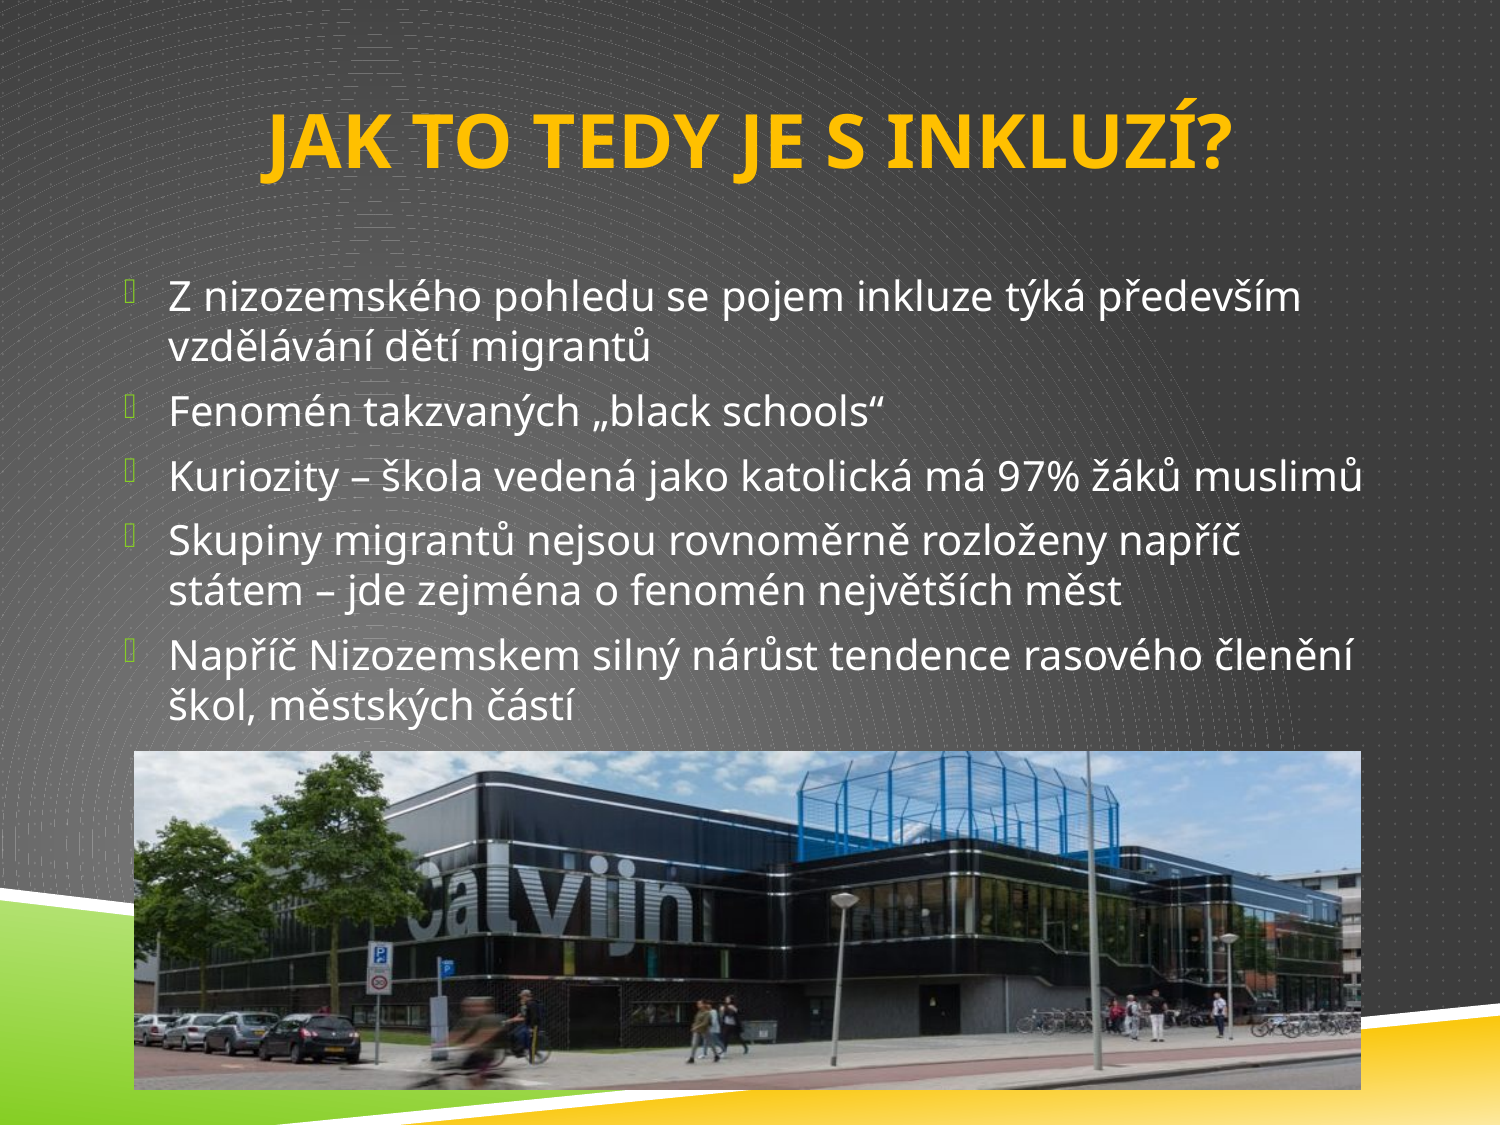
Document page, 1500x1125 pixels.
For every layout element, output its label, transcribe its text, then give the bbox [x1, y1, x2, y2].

title Jak to tedy je s inkluzí? [112, 45, 1388, 233]
list Z nizozemského pohledu se pojem inkluze týká především vzdělávání dětí migrantů Fenomén takzvaných „black schools“ Kuriozity – škola vedená jako katolická má 97% žáků muslimů Skupiny migrantů nejsou rovnoměrně rozloženy napříč státem – jde zejména o fenomén největších měst Napříč Nizozemskem silný nárůst tendence rasového členění škol, městských částí [112, 262, 1388, 870]
picture [134, 751, 1361, 1090]
